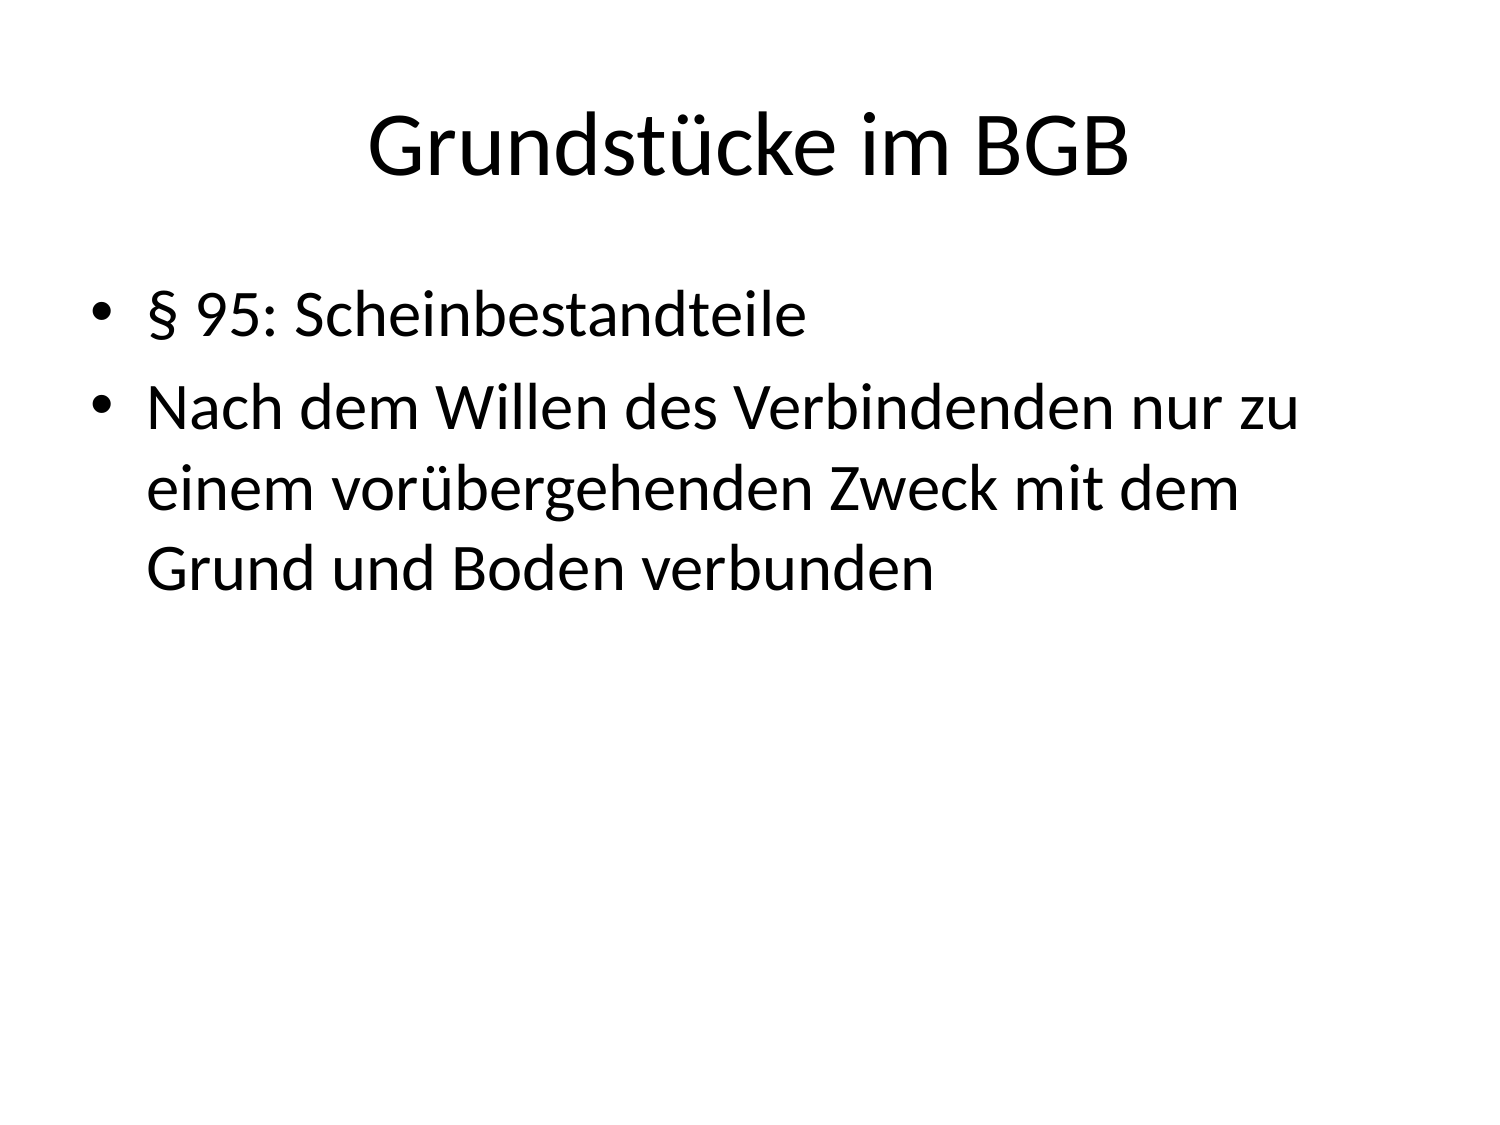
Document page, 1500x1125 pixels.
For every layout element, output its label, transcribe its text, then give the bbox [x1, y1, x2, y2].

list § 95: Scheinbestandteile Nach dem Willen des Verbindenden nur zu einem vorübergehenden Zweck mit dem Grund und Boden verbunden [75, 262, 1425, 1005]
title Grundstücke im BGB [75, 45, 1425, 233]
